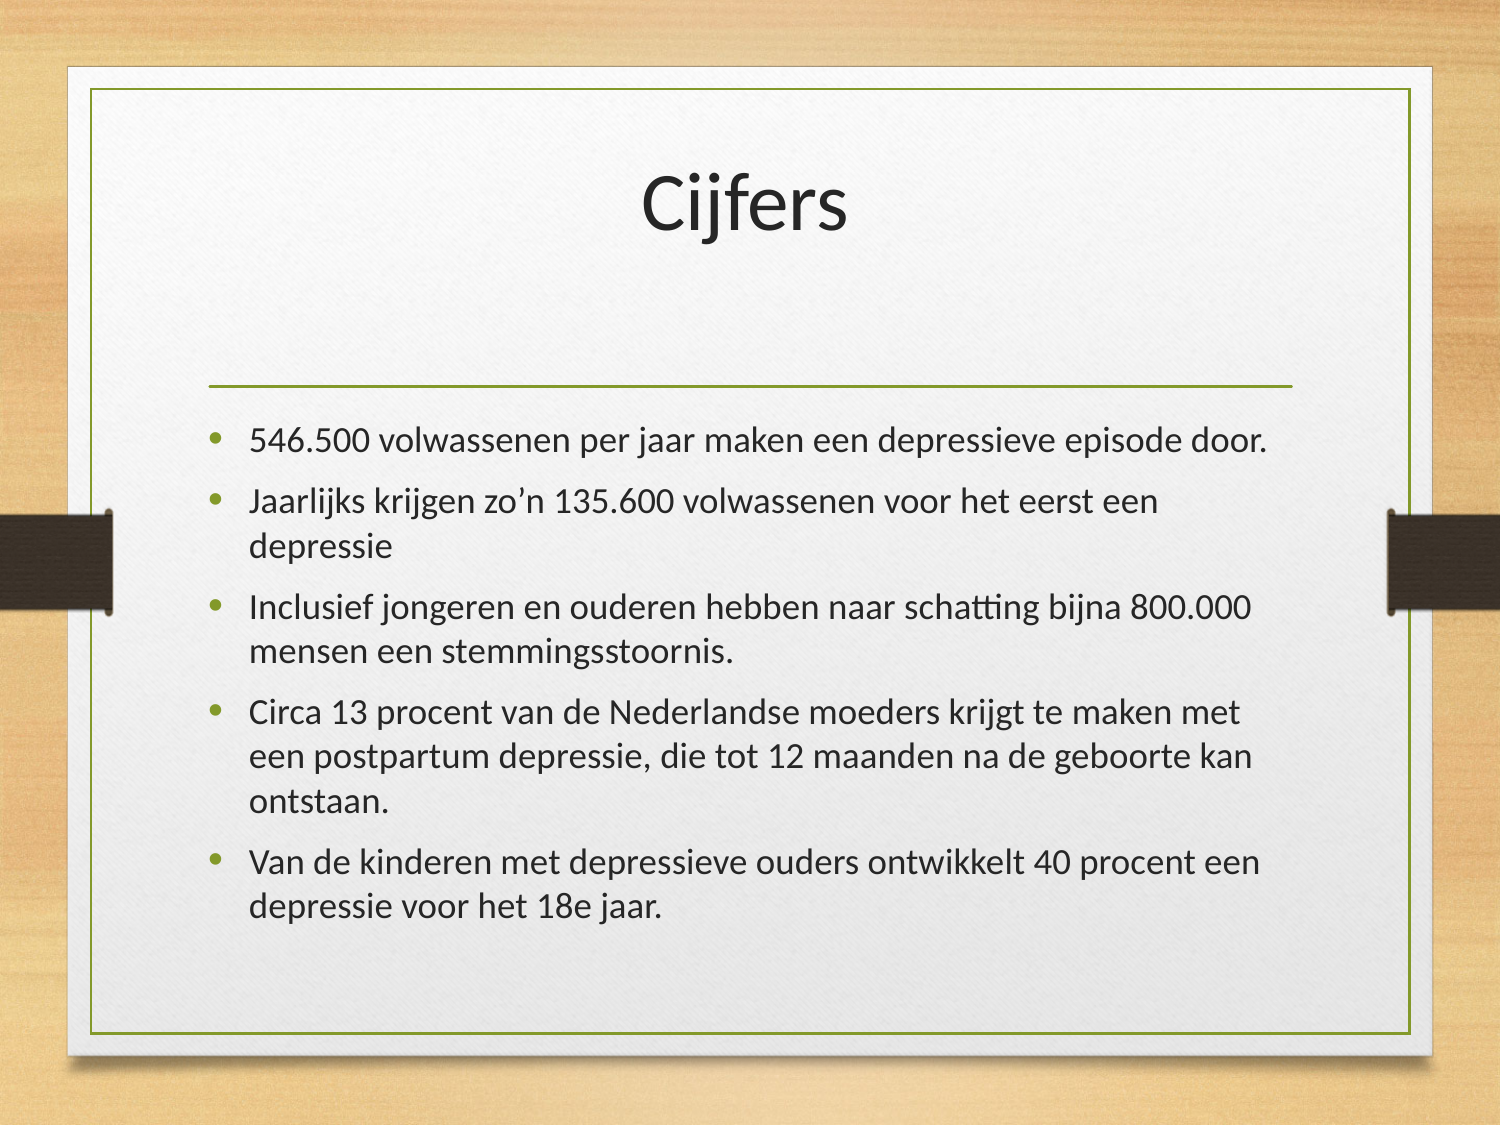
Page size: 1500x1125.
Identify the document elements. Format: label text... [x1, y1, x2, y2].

list 546.500 volwassenen per jaar maken een depressieve episode door. Jaarlijks krijgen zo’n 135.600 volwassenen voor het eerst een depressie Inclusief jongeren en ouderen hebben naar schatting bijna 800.000 mensen een stemmingsstoornis. Circa 13 procent van de Nederlandse moeders krijgt te maken met een postpartum depressie, die tot 12 maanden na de geboorte kan ontstaan. Van de kinderen met depressieve ouders ontwikkelt 40 procent een depressie voor het 18e jaar. [193, 408, 1309, 974]
picture [0, 0, 1500, 1125]
title Cijfers [187, 90, 1303, 304]
